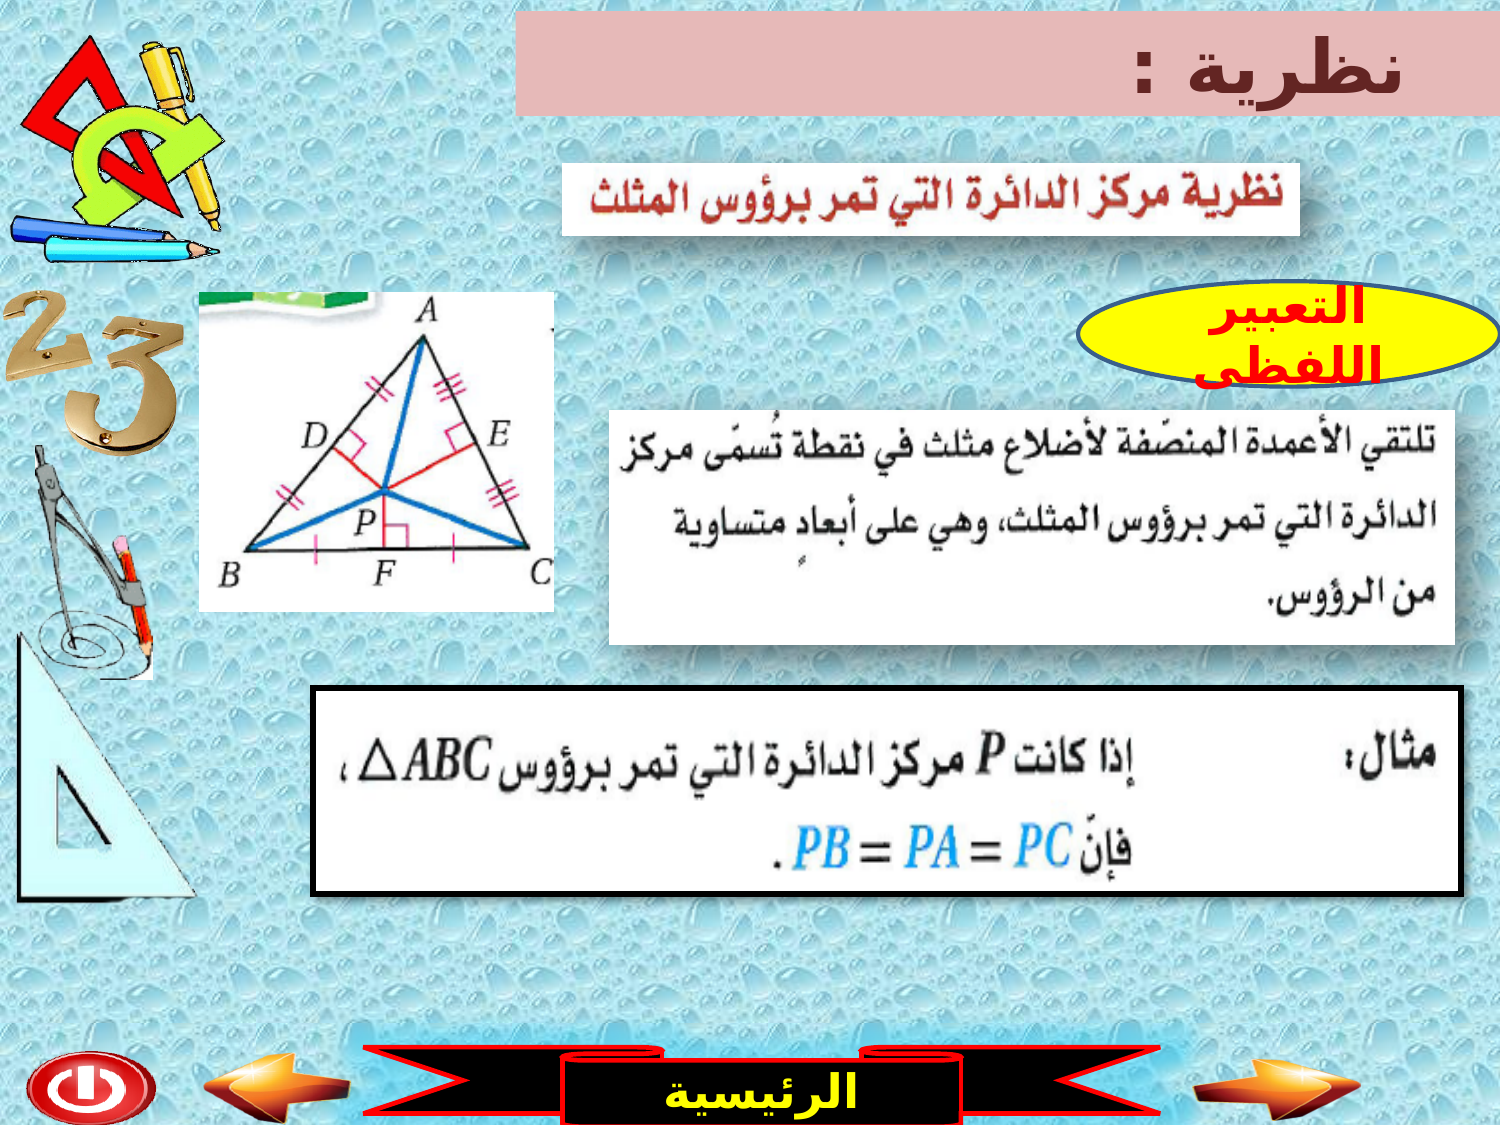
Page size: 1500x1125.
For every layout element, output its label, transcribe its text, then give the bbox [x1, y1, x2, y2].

text_box التعبير اللفظى [1075, 279, 1500, 389]
picture [0, 0, 1500, 1125]
text_box نظرية : [515, 11, 1500, 116]
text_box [23, 1044, 1384, 1125]
